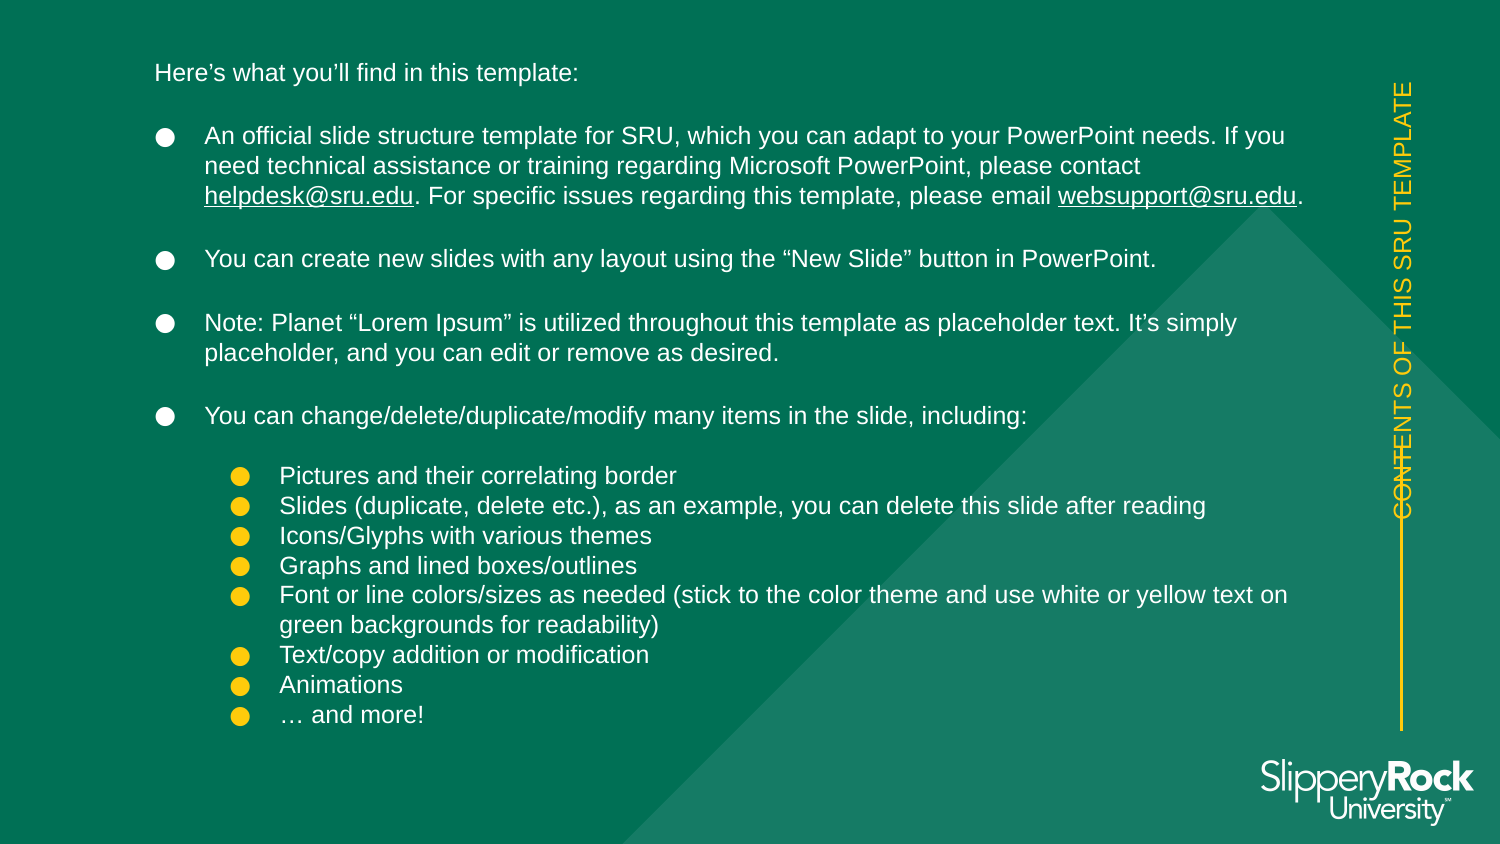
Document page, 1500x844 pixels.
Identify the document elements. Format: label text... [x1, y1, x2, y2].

picture [1261, 759, 1474, 826]
list Here’s what you’ll find in this template: An official slide structure template for SRU, which you can adapt to your PowerPoint needs. If you need technical assistance or training regarding Microsoft PowerPoint, please contact helpdesk@sru.edu. For specific issues regarding this template, please email websupport@sru.edu. You can create new slides with any layout using the “New Slide” button in PowerPoint. Note: Planet “Lorem Ipsum” is utilized throughout this template as placeholder text. It’s simply placeholder, and you can edit or remove as desired. You can change/delete/duplicate/modify many items in the slide, including: Pictures and their correlating border Slides (duplicate, delete etc.), as an example, you can delete this slide after reading Icons/Glyphs with various themes Graphs and lined boxes/outlines Font or line colors/sizes as needed (stick to the color theme and use white or yellow text on green backgrounds for readability) Text/copy addition or modification Animations … and more! [114, 41, 1335, 562]
title CONTENTS OF THIS SRU TEMPLATE [1383, 66, 1420, 778]
